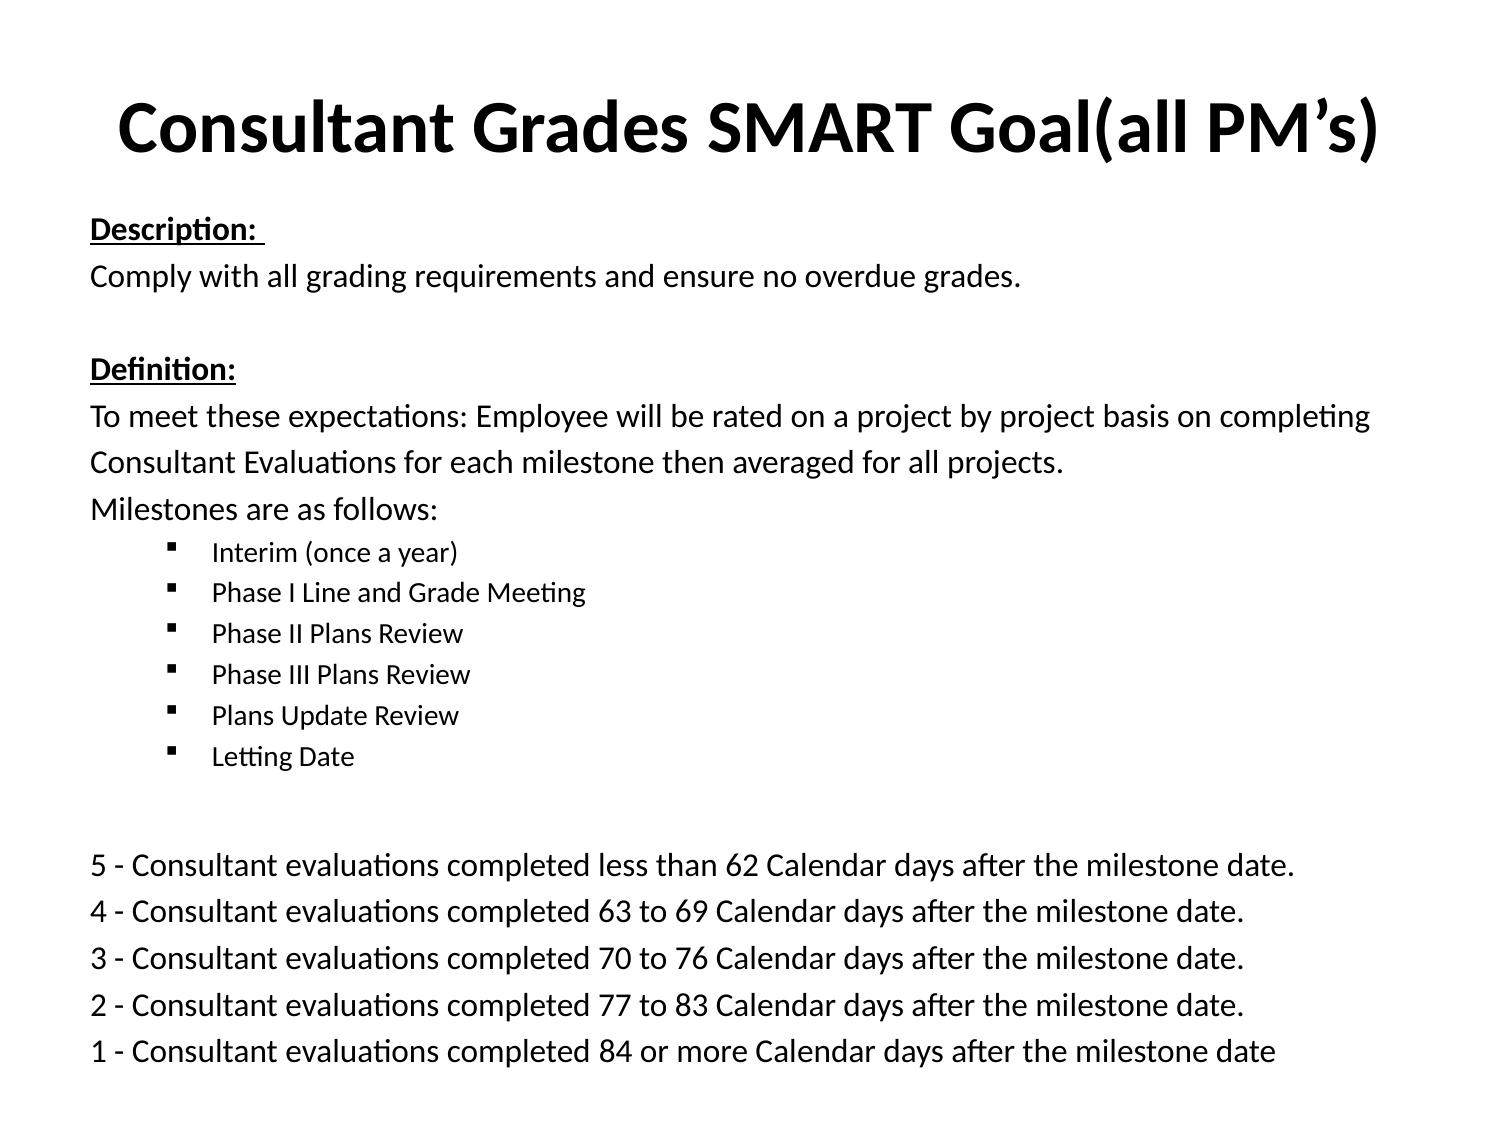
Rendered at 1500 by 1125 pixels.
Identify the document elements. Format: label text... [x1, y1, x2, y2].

list Description: Comply with all grading requirements and ensure no overdue grades. Definition: To meet these expectations: Employee will be rated on a project by project basis on completing Consultant Evaluations for each milestone then averaged for all projects. Milestones are as follows: Interim (once a year) Phase I Line and Grade Meeting Phase II Plans Review Phase III Plans Review Plans Update Review Letting Date 5 - Consultant evaluations completed less than 62 Calendar days after the milestone date. 4 - Consultant evaluations completed 63 to 69 Calendar days after the milestone date. 3 - Consultant evaluations completed 70 to 76 Calendar days after the milestone date. 2 - Consultant evaluations completed 77 to 83 Calendar days after the milestone date. 1 - Consultant evaluations completed 84 or more Calendar days after the milestone date [75, 200, 1425, 1113]
title Consultant Grades SMART Goal(all PM’s) [75, 45, 1425, 200]
